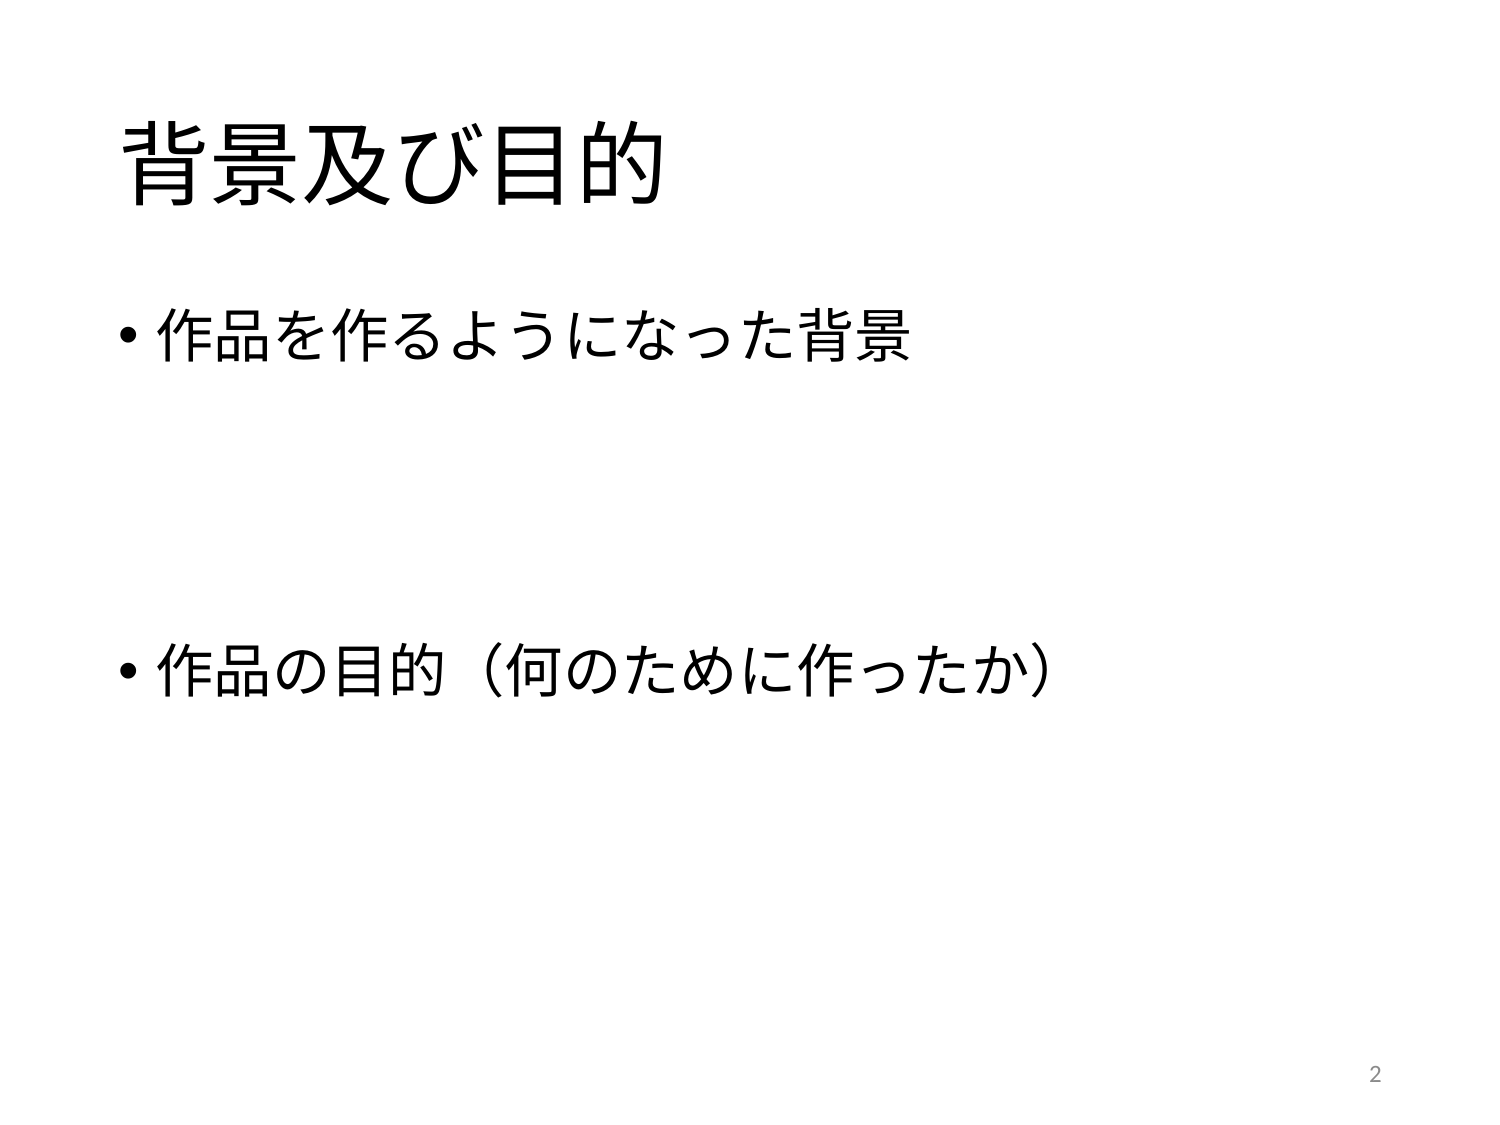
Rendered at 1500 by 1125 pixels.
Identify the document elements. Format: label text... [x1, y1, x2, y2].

slide_number 2 [1059, 1042, 1397, 1103]
title 背景及び目的 [103, 59, 1397, 278]
list 作品を作るようになった背景 作品の目的（何のために作ったか） [103, 299, 1397, 1014]
